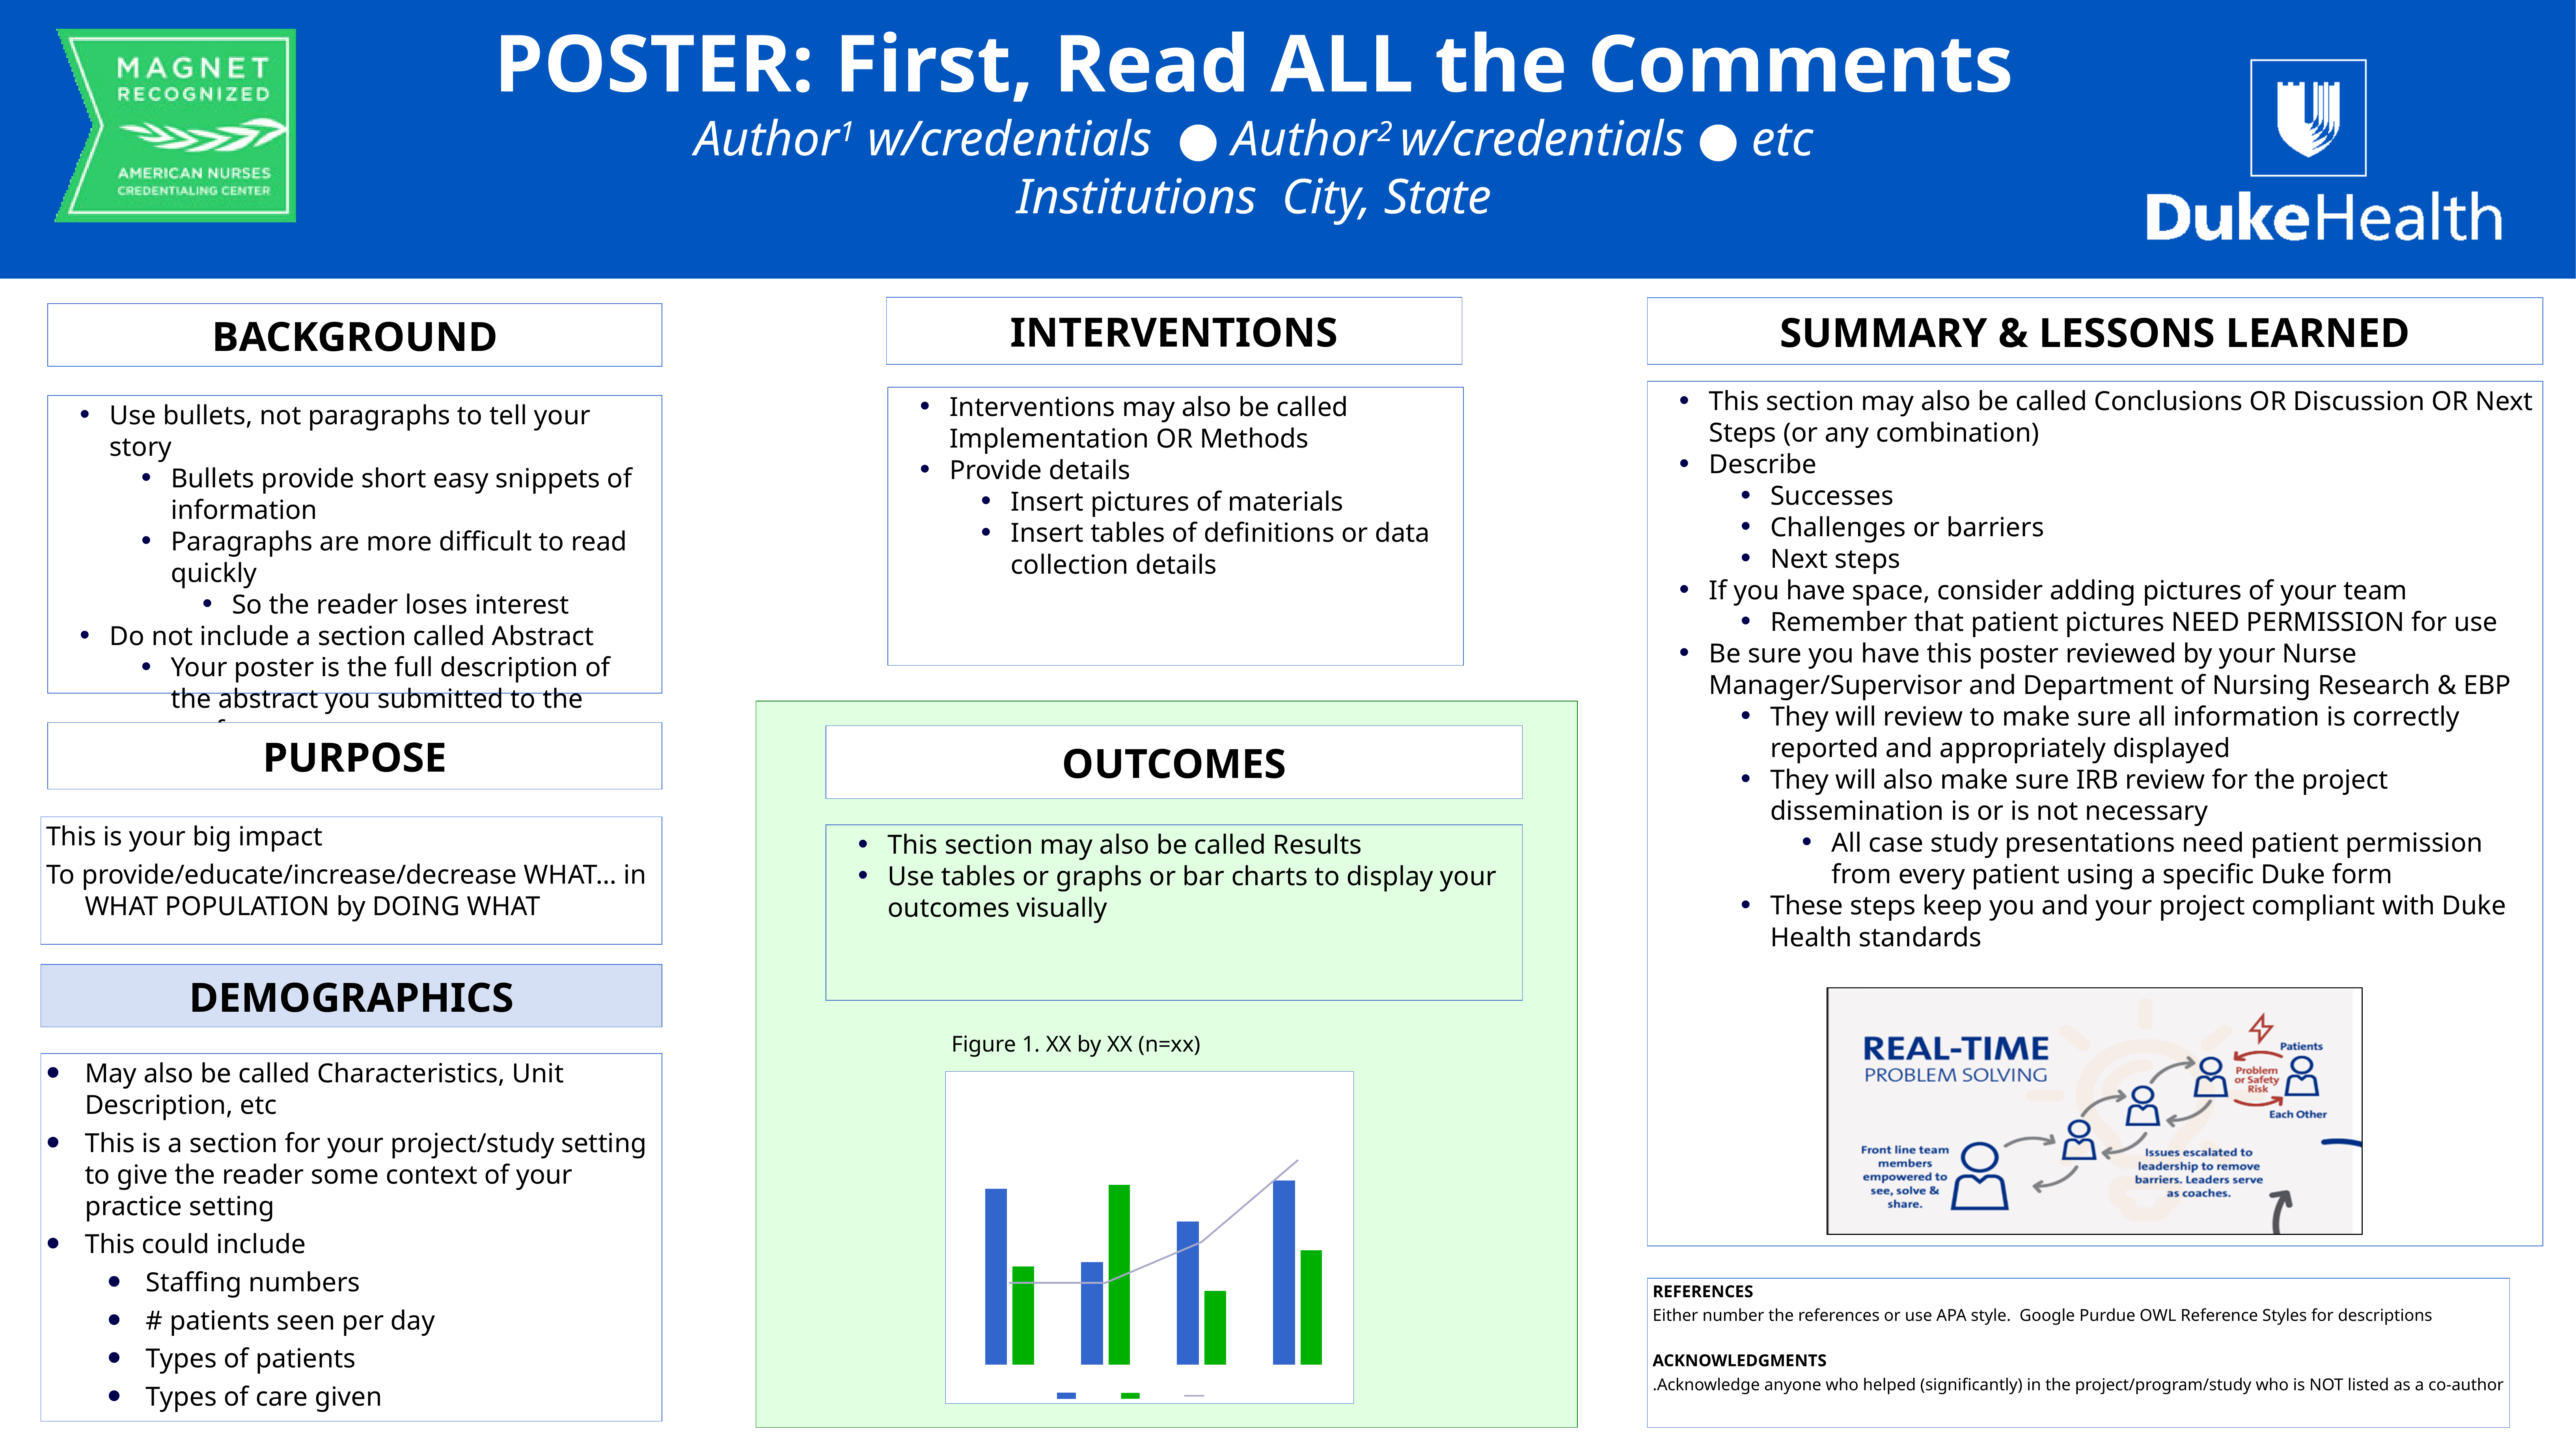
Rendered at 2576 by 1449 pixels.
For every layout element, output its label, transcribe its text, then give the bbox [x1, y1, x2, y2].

text_box [0, 0, 2576, 279]
text_box This section may also be called Conclusions OR Discussion OR Next Steps (or any combination) Describe Successes Challenges or barriers Next steps If you have space, consider adding pictures of your team Remember that patient pictures NEED PERMISSION for use Be sure you have this poster reviewed by your Nurse Manager/Supervisor and Department of Nursing Research & EBP They will review to make sure all information is correctly reported and appropriately displayed They will also make sure IRB review for the project dissemination is or is not necessary All case study presentations need patient permission from every patient using a specific Duke form These steps keep you and your project compliant with Duke Health standards [1647, 381, 2543, 1246]
picture [47, 20, 305, 235]
text_box This is your big impact To provide/educate/increase/decrease WHAT… in WHAT POPULATION by DOING WHAT [41, 817, 662, 945]
text_box OUTCOMES [826, 725, 1523, 799]
text_box BACKGROUND [48, 304, 662, 366]
chart [945, 1071, 1354, 1404]
text_box This section may also be called Results Use tables or graphs or bar charts to display your outcomes visually [826, 825, 1523, 1000]
text_box INTERVENTIONS [886, 297, 1462, 365]
text_box DEMOGRAPHICS [41, 964, 662, 1027]
text_box [756, 701, 1577, 1428]
picture [1826, 987, 2363, 1235]
text_box POSTER: First, Read ALL the Comments Author1 w/credentials ● Author2 w/credentials ● etc Institutions City, State [229, 10, 2280, 226]
text_box REFERENCES Either number the references or use APA style. Google Purdue OWL Reference Styles for descriptions ACKNOWLEDGMENTS .Acknowledge anyone who helped (significantly) in the project/program/study who is NOT listed as a co-author [1647, 1278, 2510, 1428]
picture [2051, 16, 2576, 278]
text_box SUMMARY & LESSONS LEARNED [1647, 297, 2543, 365]
text_box Interventions may also be called Implementation OR Methods Provide details Insert pictures of materials Insert tables of definitions or data collection details [887, 387, 1463, 666]
text_box May also be called Characteristics, Unit Description, etc This is a section for your project/study setting to give the reader some context of your practice setting This could include Staffing numbers # patients seen per day Types of patients Types of care given [41, 1054, 662, 1421]
text_box Figure 1. XX by XX (n=xx) [945, 1027, 1428, 1059]
text_box Use bullets, not paragraphs to tell your story Bullets provide short easy snippets of information Paragraphs are more difficult to read quickly So the reader loses interest Do not include a section called Abstract Your poster is the full description of the abstract you submitted to the conference [48, 395, 662, 693]
text_box PURPOSE [48, 722, 662, 789]
